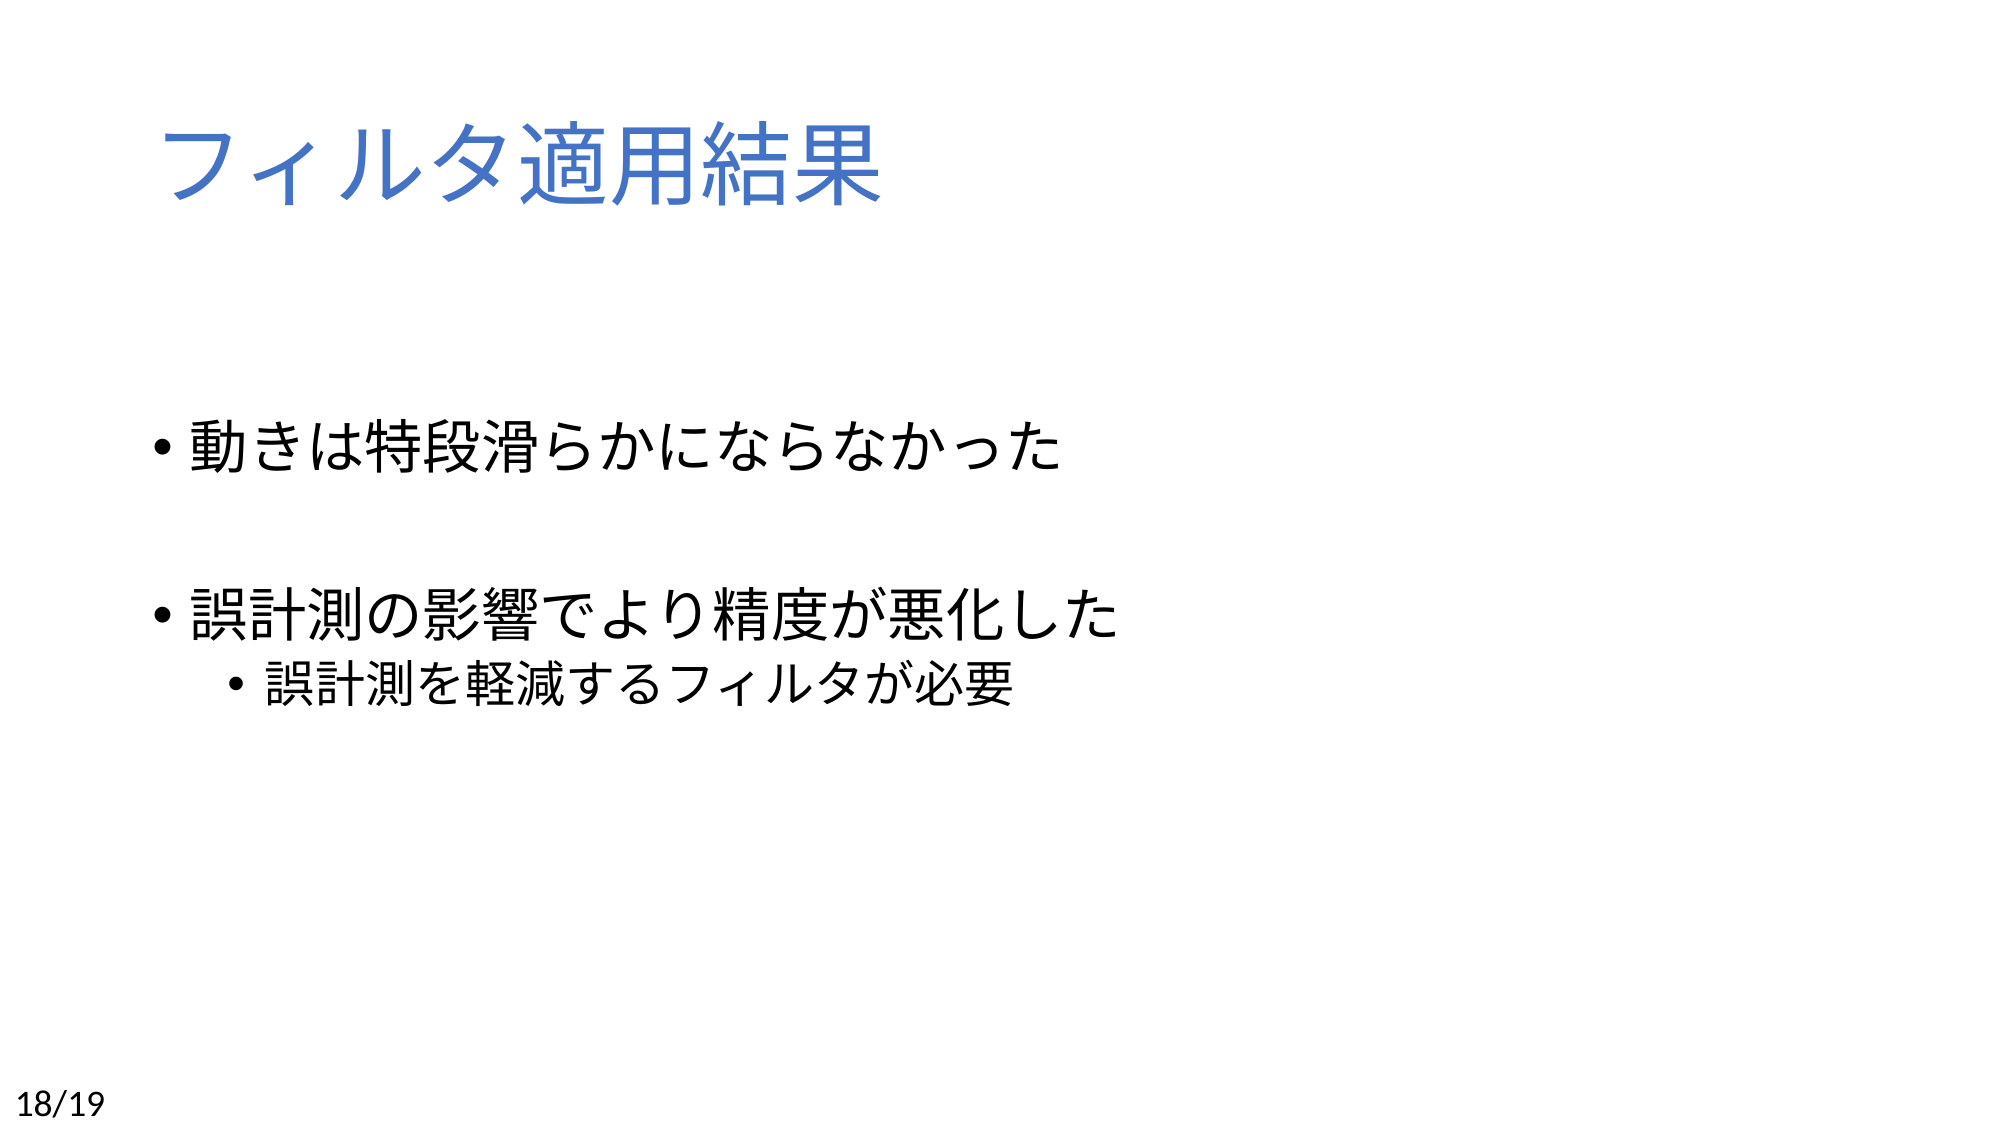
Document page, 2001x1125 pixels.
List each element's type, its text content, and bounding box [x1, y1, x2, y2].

list 動きは特段滑らかにならなかった 誤計測の影響でより精度が悪化した 誤計測を軽減するフィルタが必要 [137, 411, 1863, 1125]
title フィルタ適用結果 [137, 59, 1863, 278]
text_box 18/19 [0, 1071, 138, 1125]
